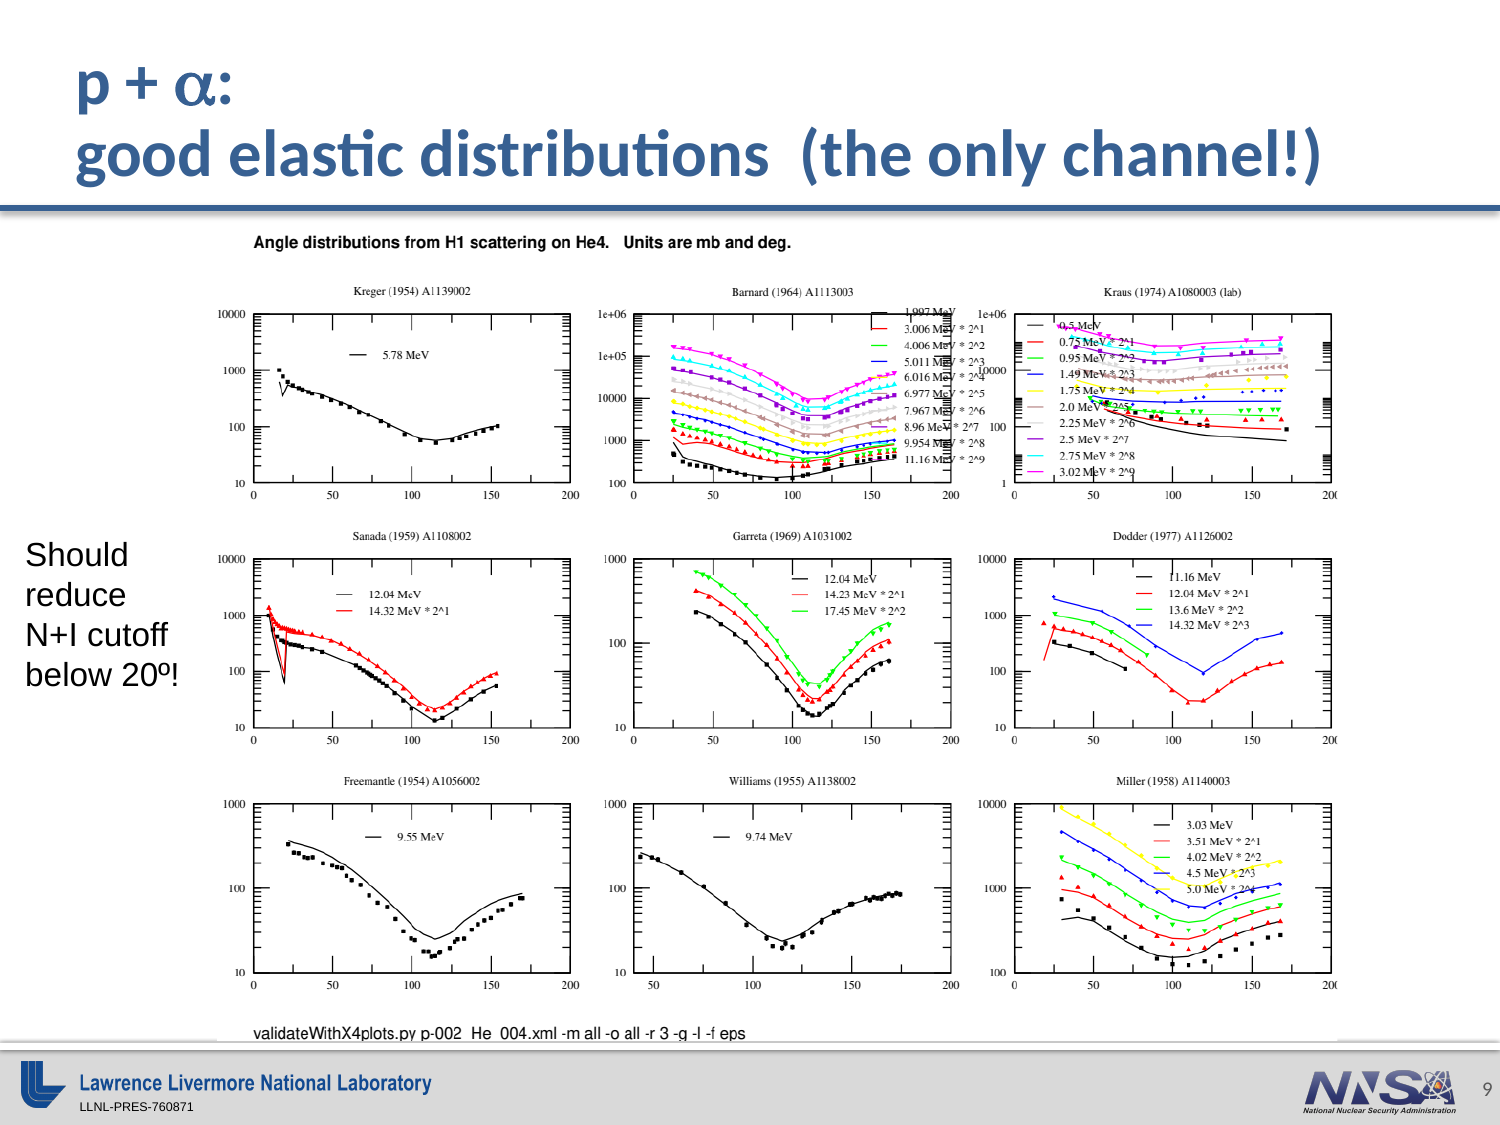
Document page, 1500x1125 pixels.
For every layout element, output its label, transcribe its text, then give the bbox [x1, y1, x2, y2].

picture [1296, 1057, 1463, 1122]
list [217, 235, 1338, 1041]
title p + a: good elastic distributions (the only channel!) [75, 36, 1425, 202]
picture [21, 1061, 470, 1108]
text_box Should reduce N+I cutoff below 20º! [10, 526, 195, 701]
